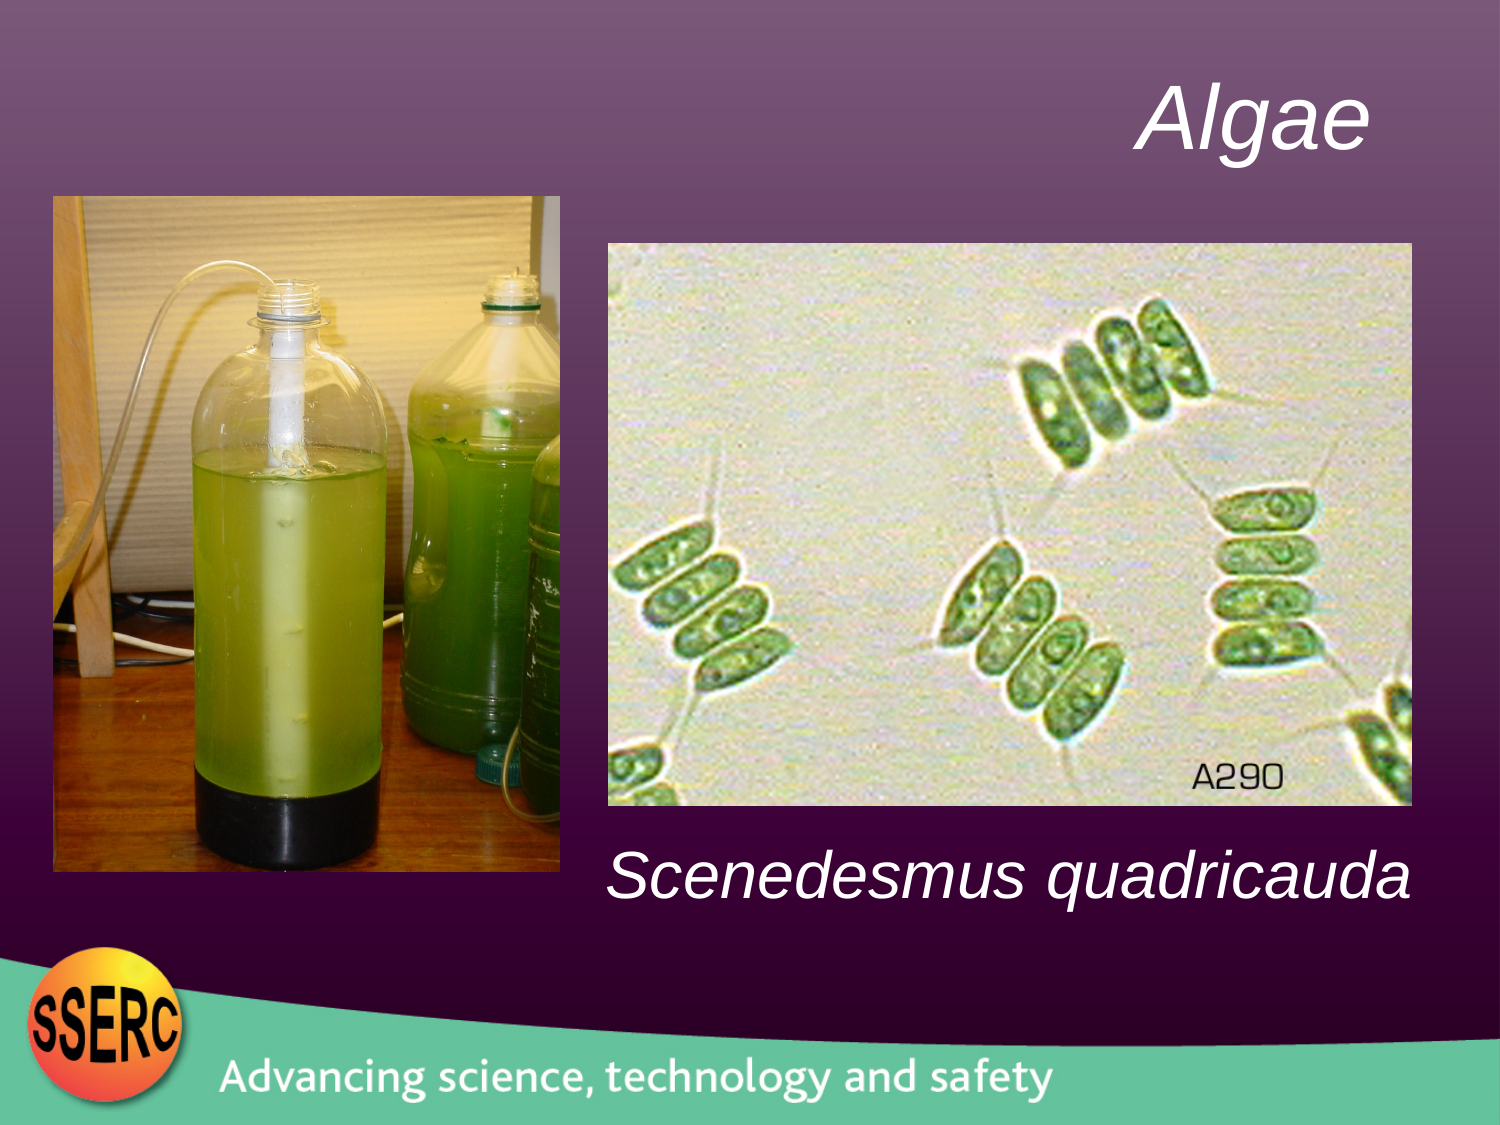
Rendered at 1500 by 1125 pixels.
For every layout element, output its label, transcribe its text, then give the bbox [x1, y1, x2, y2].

picture [0, 0, 1500, 1125]
text_box Scenedesmus quadricauda [590, 834, 1500, 941]
title Algae [112, 50, 1388, 238]
